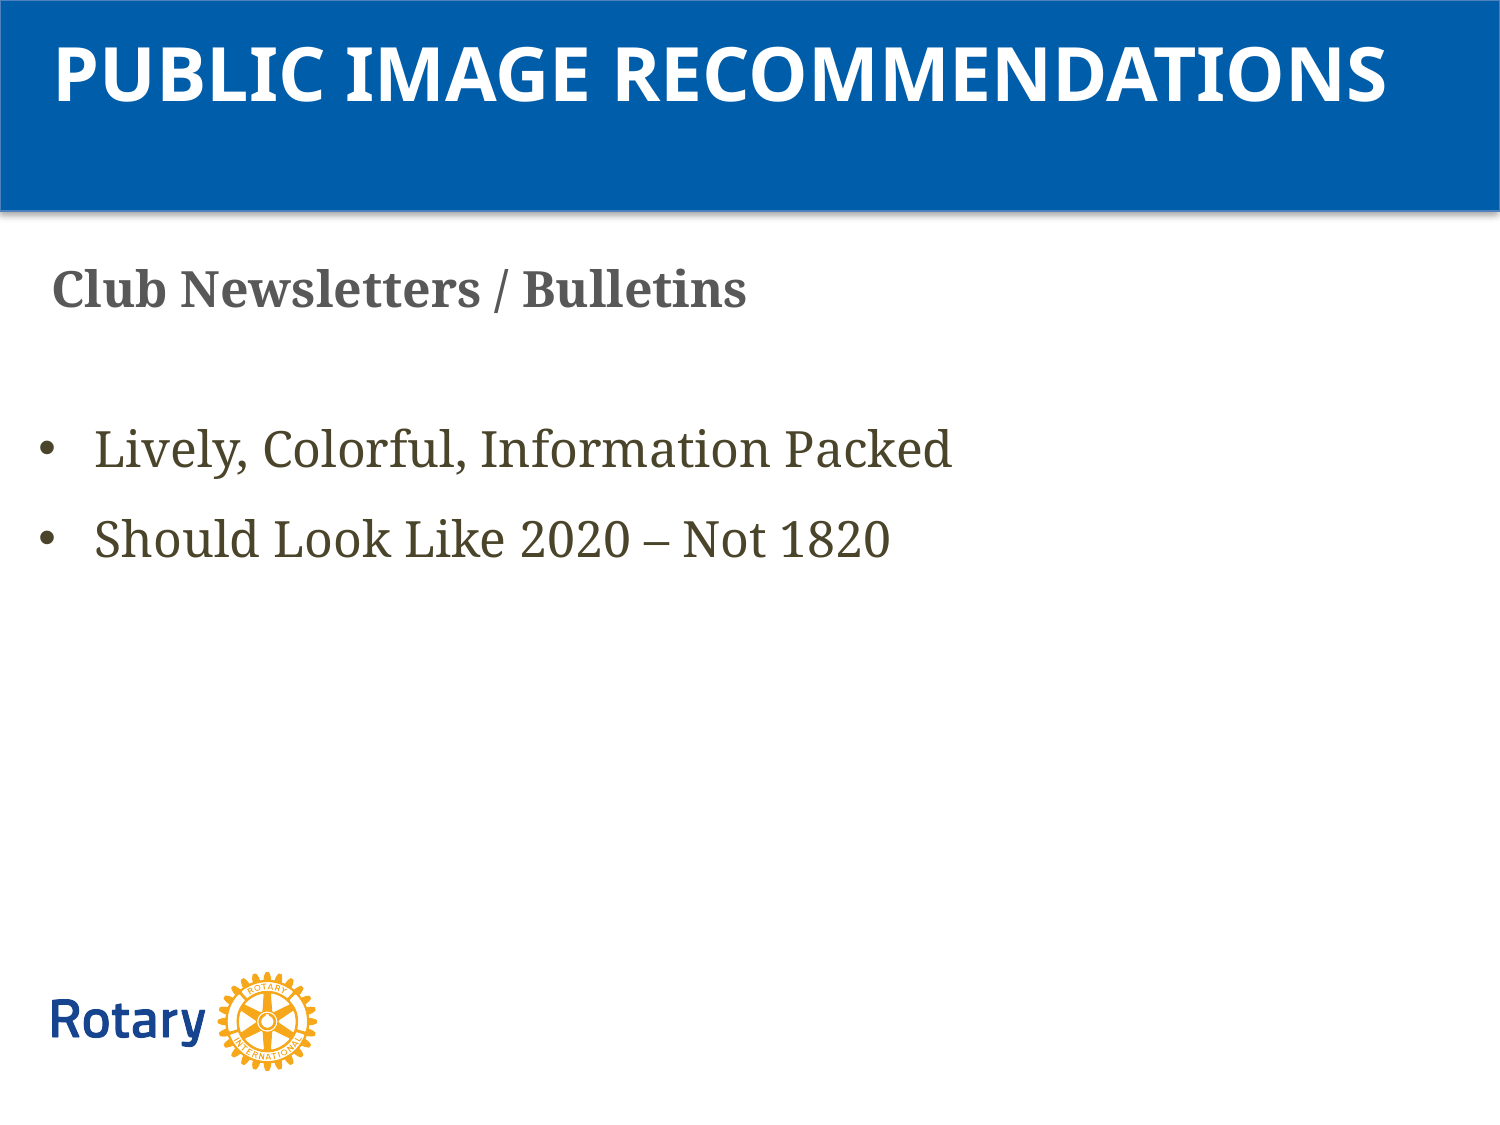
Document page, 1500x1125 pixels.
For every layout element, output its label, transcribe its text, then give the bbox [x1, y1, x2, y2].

text_box PUBLIC IMAGE RECOMMENDATIONS [18, 36, 1457, 181]
picture [52, 972, 317, 1071]
text_box Club Newsletters / Bulletins Lively, Colorful, Information Packed Should Look Like 2020 – Not 1820 [23, 250, 1457, 919]
